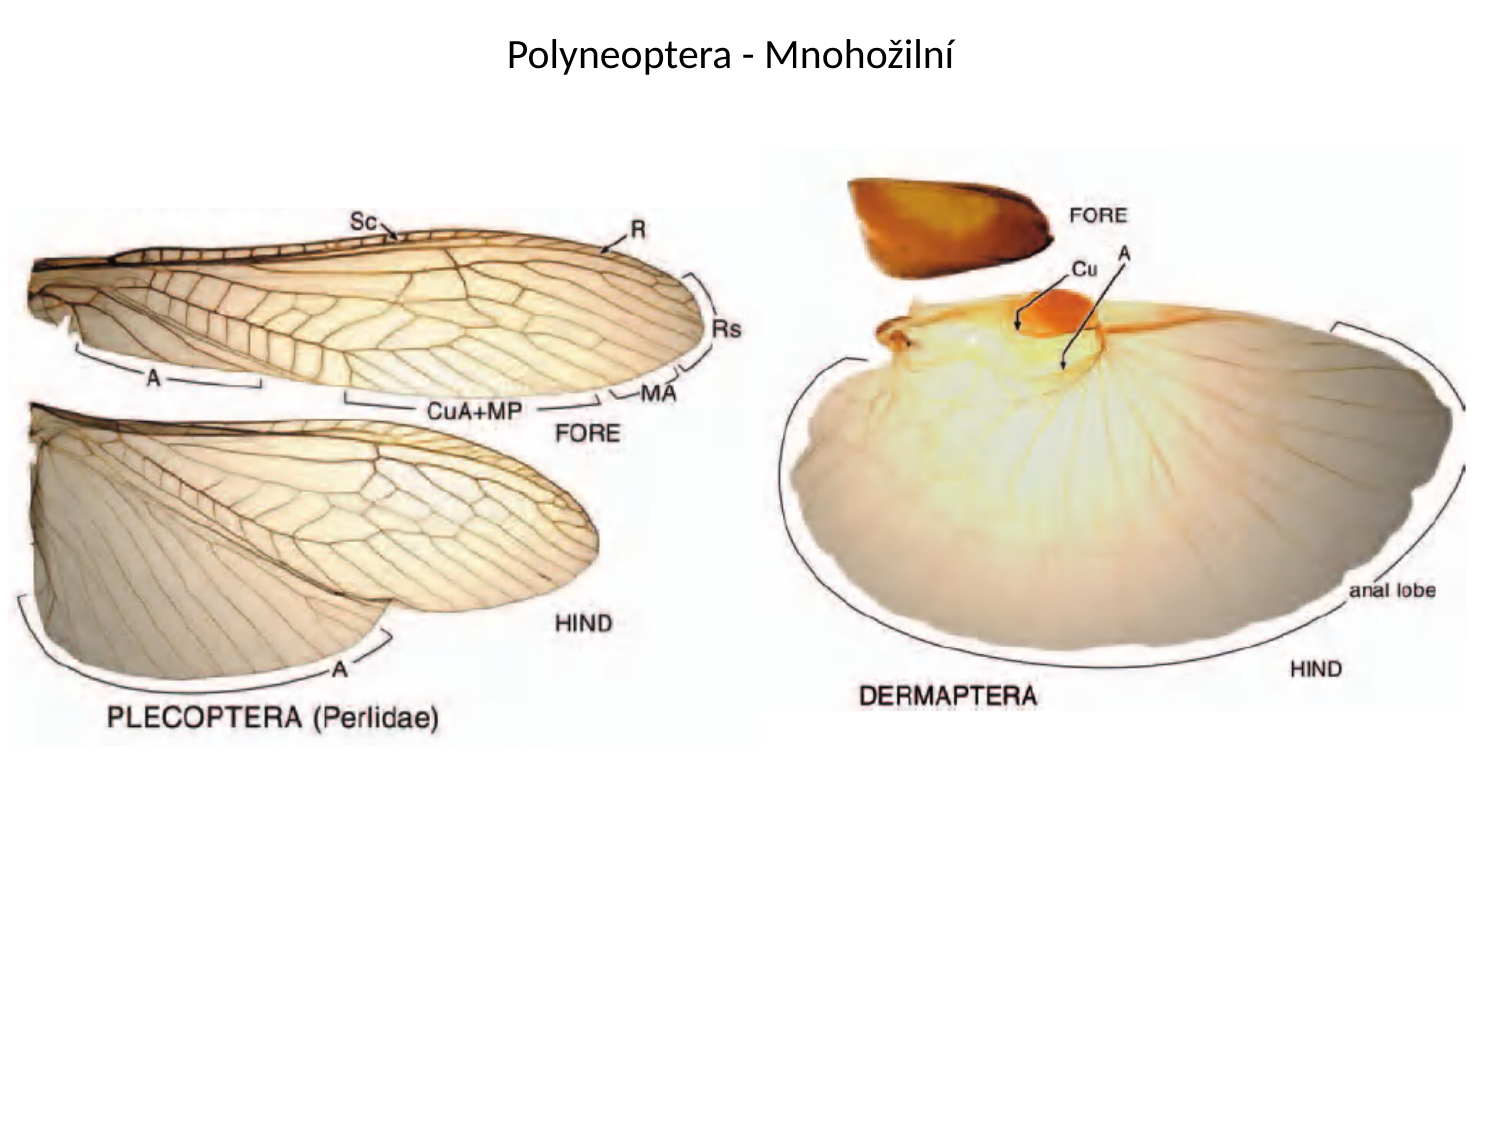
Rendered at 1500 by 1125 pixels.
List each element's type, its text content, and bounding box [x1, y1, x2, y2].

text_box Polyneoptera - Mnohožilní [492, 19, 970, 84]
picture [0, 148, 1500, 748]
